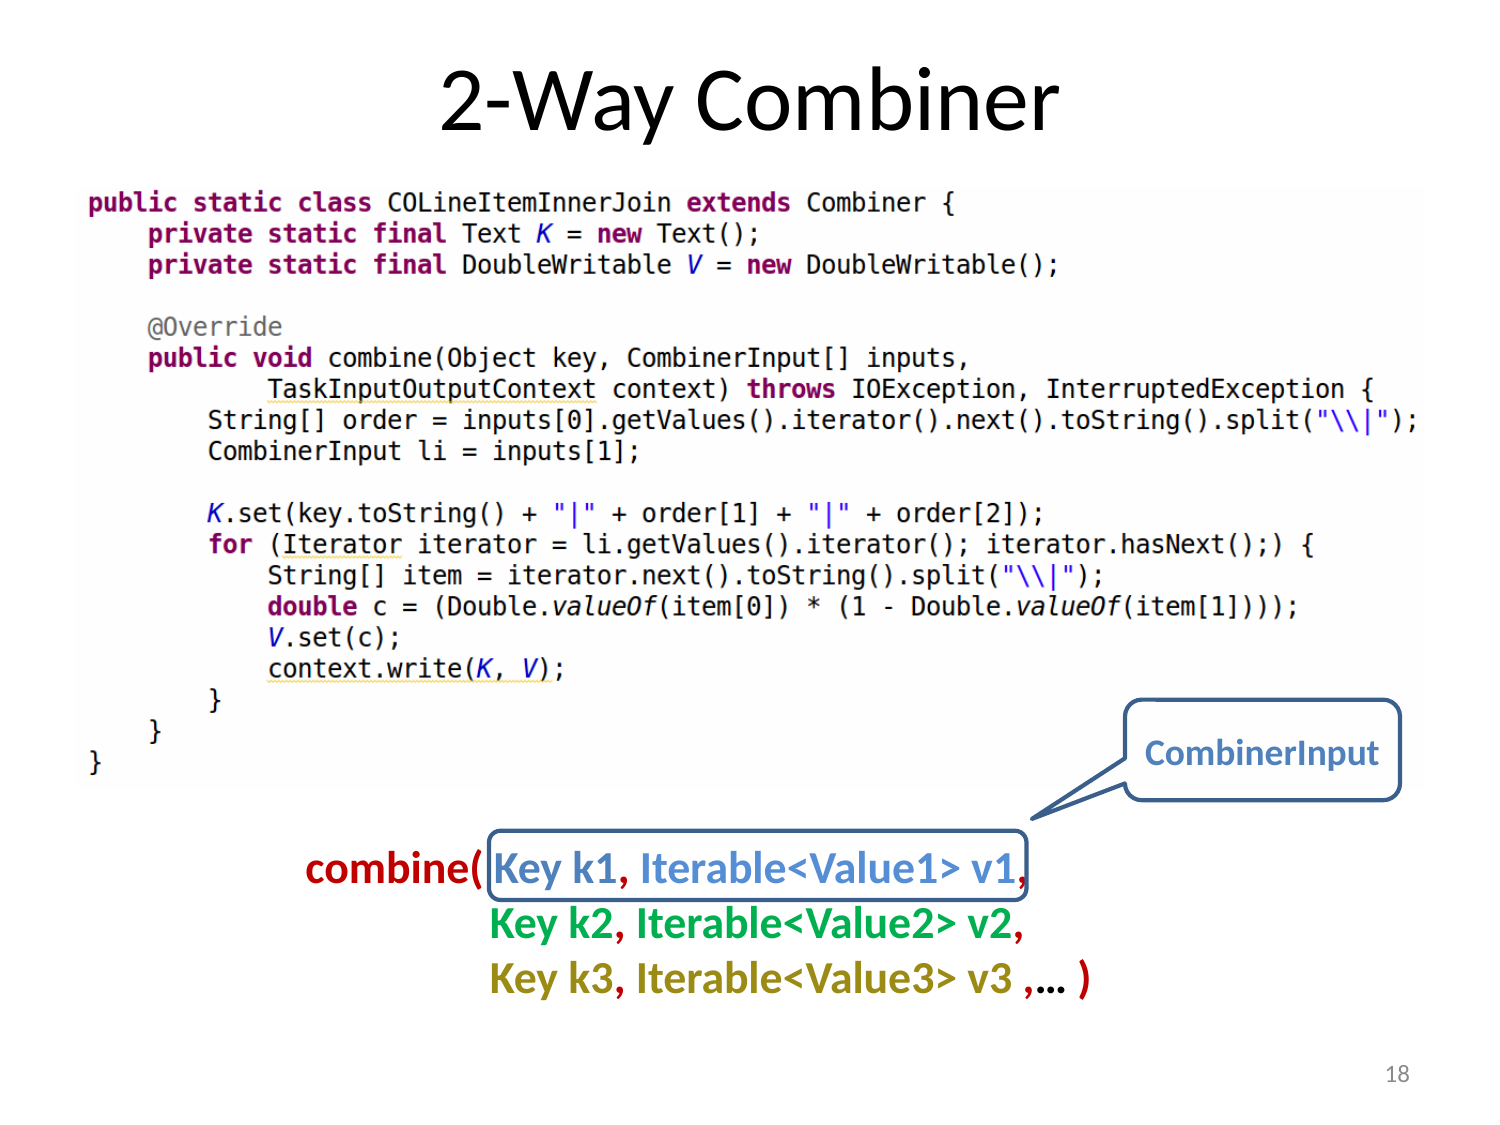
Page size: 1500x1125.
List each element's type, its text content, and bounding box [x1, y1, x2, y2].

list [74, 187, 1426, 789]
text_box combine( Key k1, Iterable<Value1> v1, Key k2, Iterable<Value2> v2, Key k3, Iterable<Value3> v3 ,… ) [74, 830, 1138, 1011]
text_box CombinerInput [1029, 798, 1093, 821]
title 2-Way Combiner [75, 0, 1425, 186]
slide_number 18 [1074, 1042, 1425, 1103]
text_box CombinerInput [1129, 798, 1396, 803]
text_box [486, 828, 1029, 903]
